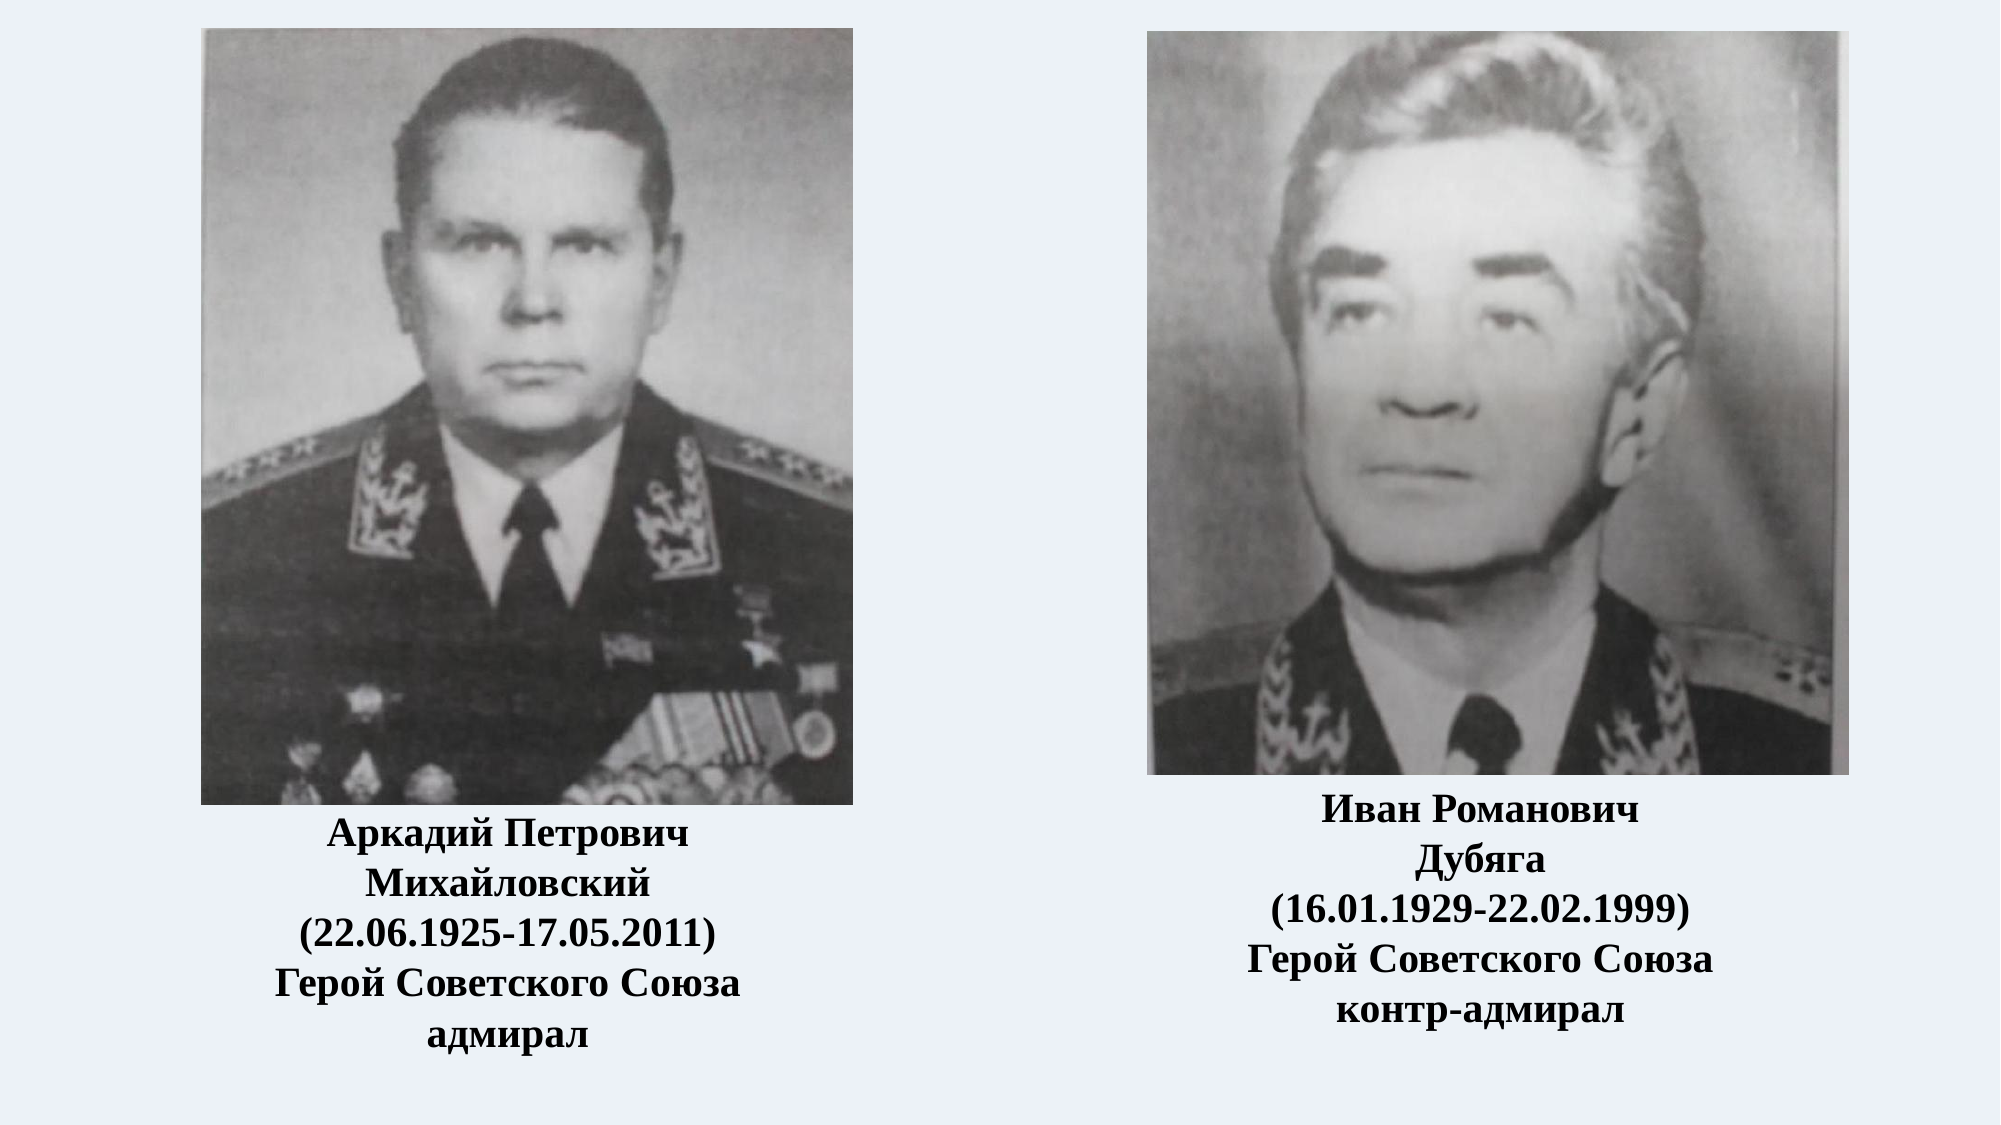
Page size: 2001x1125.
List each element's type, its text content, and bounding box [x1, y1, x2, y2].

picture [201, 28, 853, 805]
text_box Иван Романович Дубяга (16.01.1929-22.02.1999) Герой Советского Союза контр-адмирал [1155, 775, 1806, 1038]
text_box Аркадий Петрович Михайловский (22.06.1925-17.05.2011) Герой Советского Союза адмирал [160, 797, 856, 1063]
picture [1147, 0, 1868, 775]
